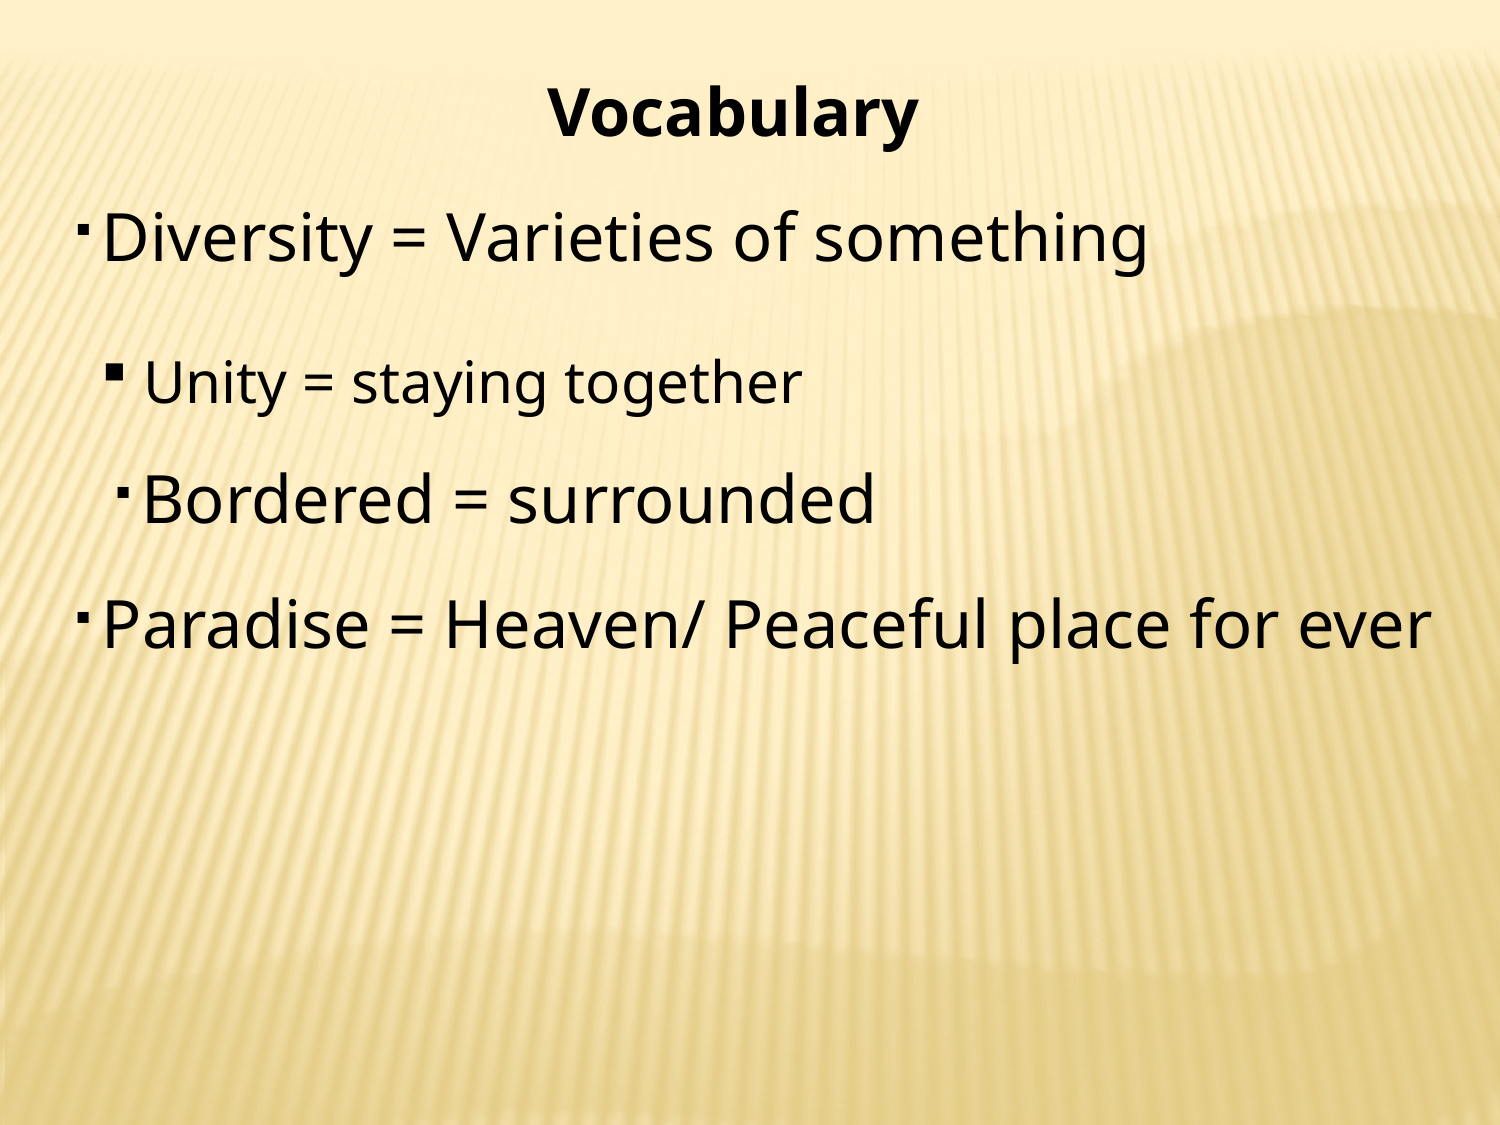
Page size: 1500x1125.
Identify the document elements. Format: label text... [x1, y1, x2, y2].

text_box Bordered = surrounded [99, 449, 910, 545]
text_box Vocabulary [532, 62, 935, 158]
text_box Paradise = Heaven/ Peaceful place for ever [59, 574, 1450, 670]
text_box Unity = staying together [86, 337, 834, 423]
text_box Diversity = Varieties of something [59, 187, 1185, 283]
